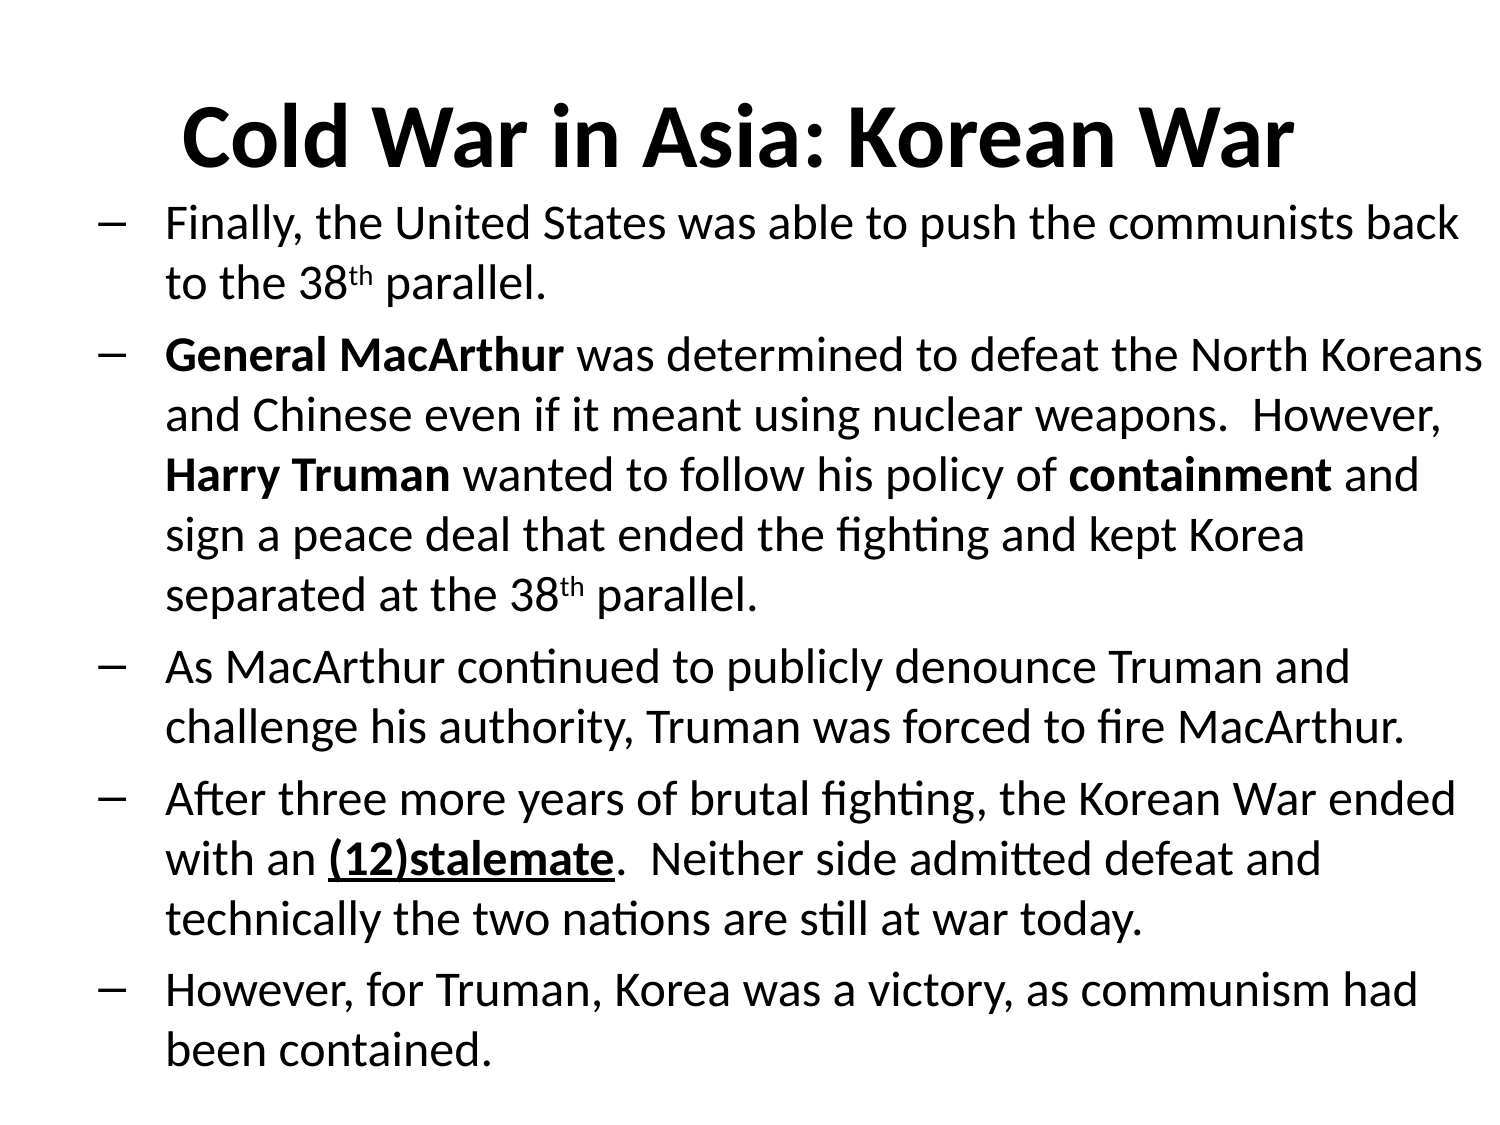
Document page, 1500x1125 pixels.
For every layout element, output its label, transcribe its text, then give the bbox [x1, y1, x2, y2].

list Finally, the United States was able to push the communists back to the 38th parallel. General MacArthur was determined to defeat the North Koreans and Chinese even if it meant using nuclear weapons. However, Harry Truman wanted to follow his policy of containment and sign a peace deal that ended the fighting and kept Korea separated at the 38th parallel. As MacArthur continued to publicly denounce Truman and challenge his authority, Truman was forced to fire MacArthur. After three more years of brutal fighting, the Korean War ended with an (12)stalemate. Neither side admitted defeat and technically the two nations are still at war today. However, for Truman, Korea was a victory, as communism had been contained. [0, 174, 1500, 1125]
title Cold War in Asia: Korean War [75, 37, 1425, 174]
